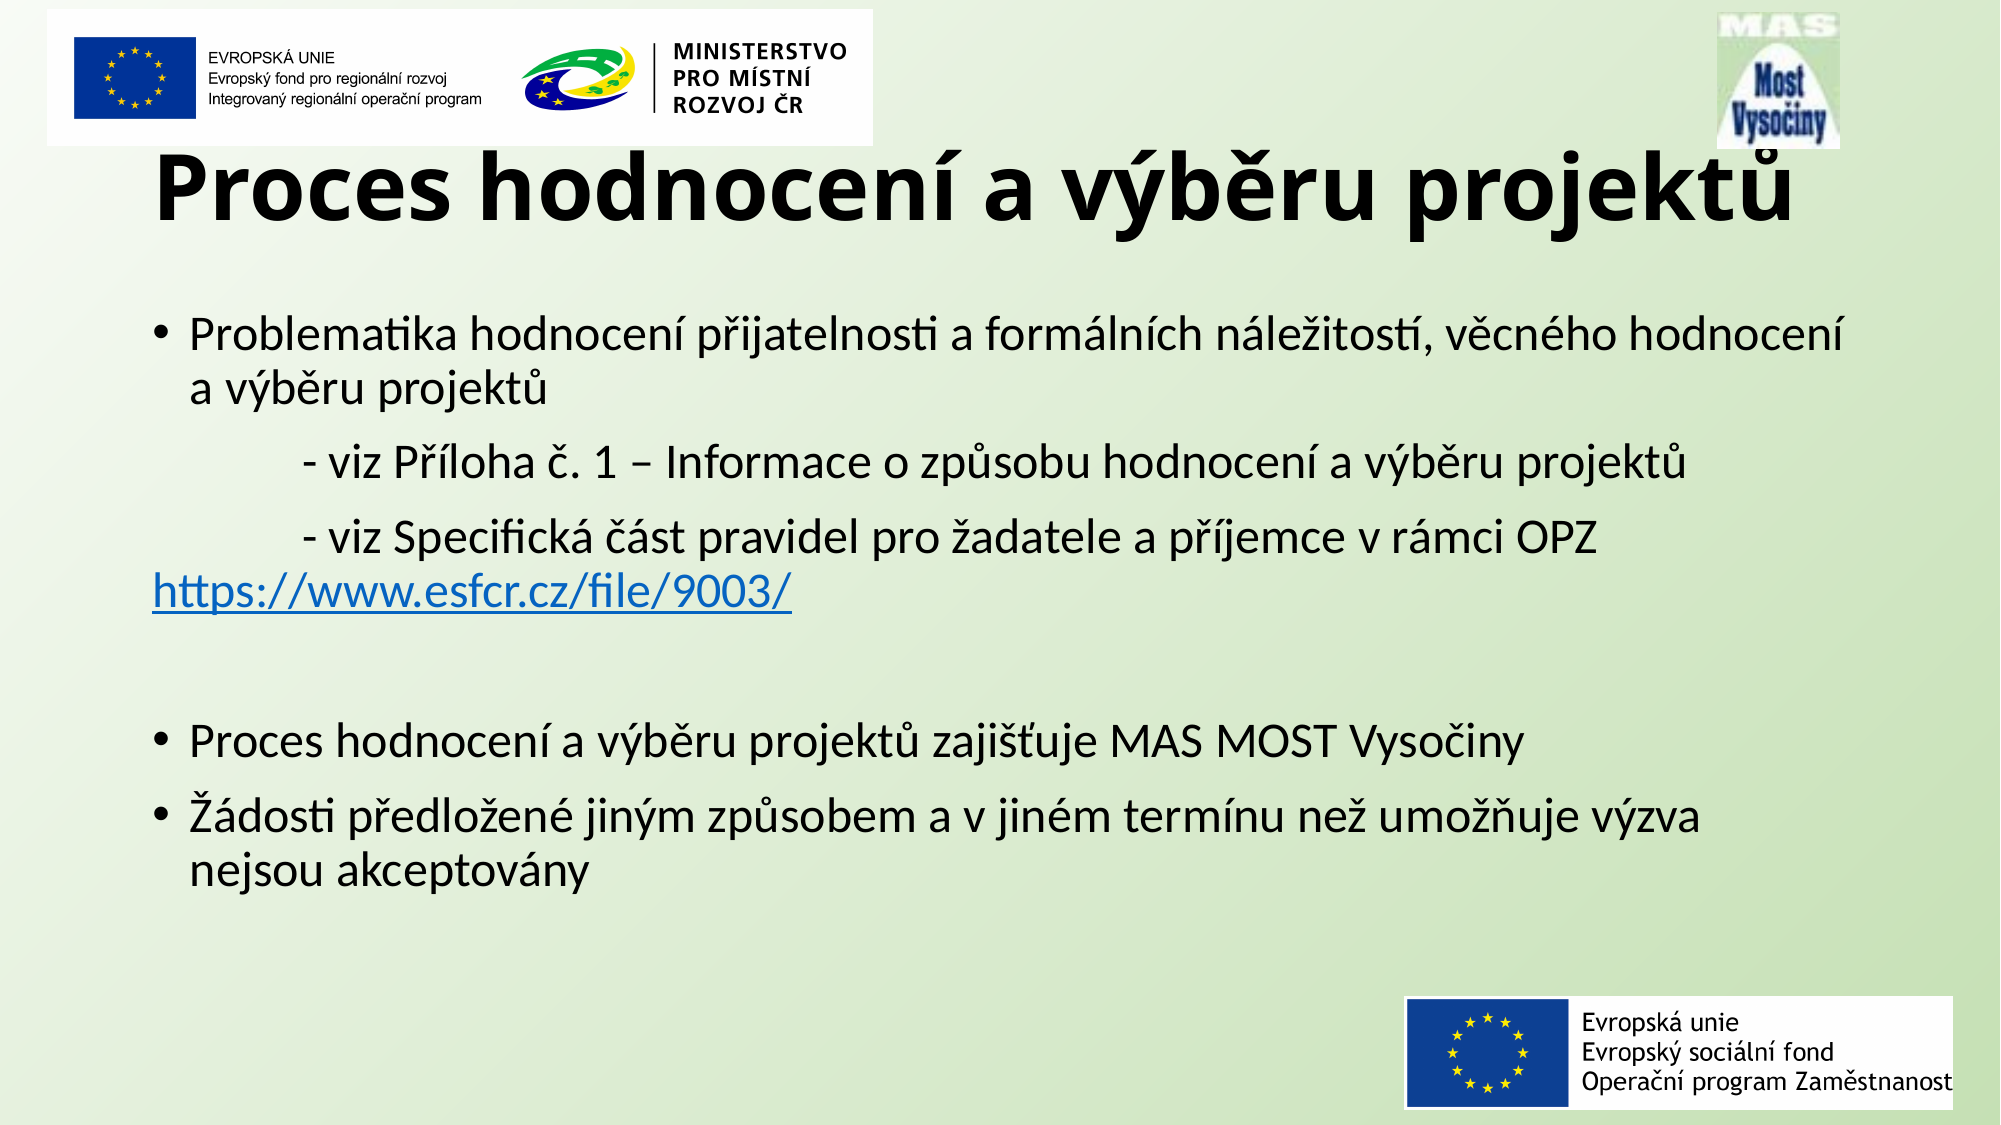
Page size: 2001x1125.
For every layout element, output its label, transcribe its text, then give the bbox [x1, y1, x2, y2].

picture [47, 9, 873, 146]
picture [1404, 996, 1953, 1110]
picture [1717, 12, 1840, 150]
title Proces hodnocení a výběru projektů [137, 82, 1863, 299]
list Problematika hodnocení přijatelnosti a formálních náležitostí, věcného hodnocení a výběru projektů - viz Příloha č. 1 – Informace o způsobu hodnocení a výběru projektů - viz Specifická část pravidel pro žadatele a příjemce v rámci OPZ https://www.esfcr.cz/file/9003/ Proces hodnocení a výběru projektů zajišťuje MAS MOST Vysočiny Žádosti předložené jiným způsobem a v jiném termínu než umožňuje výzva nejsou akceptovány [137, 299, 1863, 1014]
